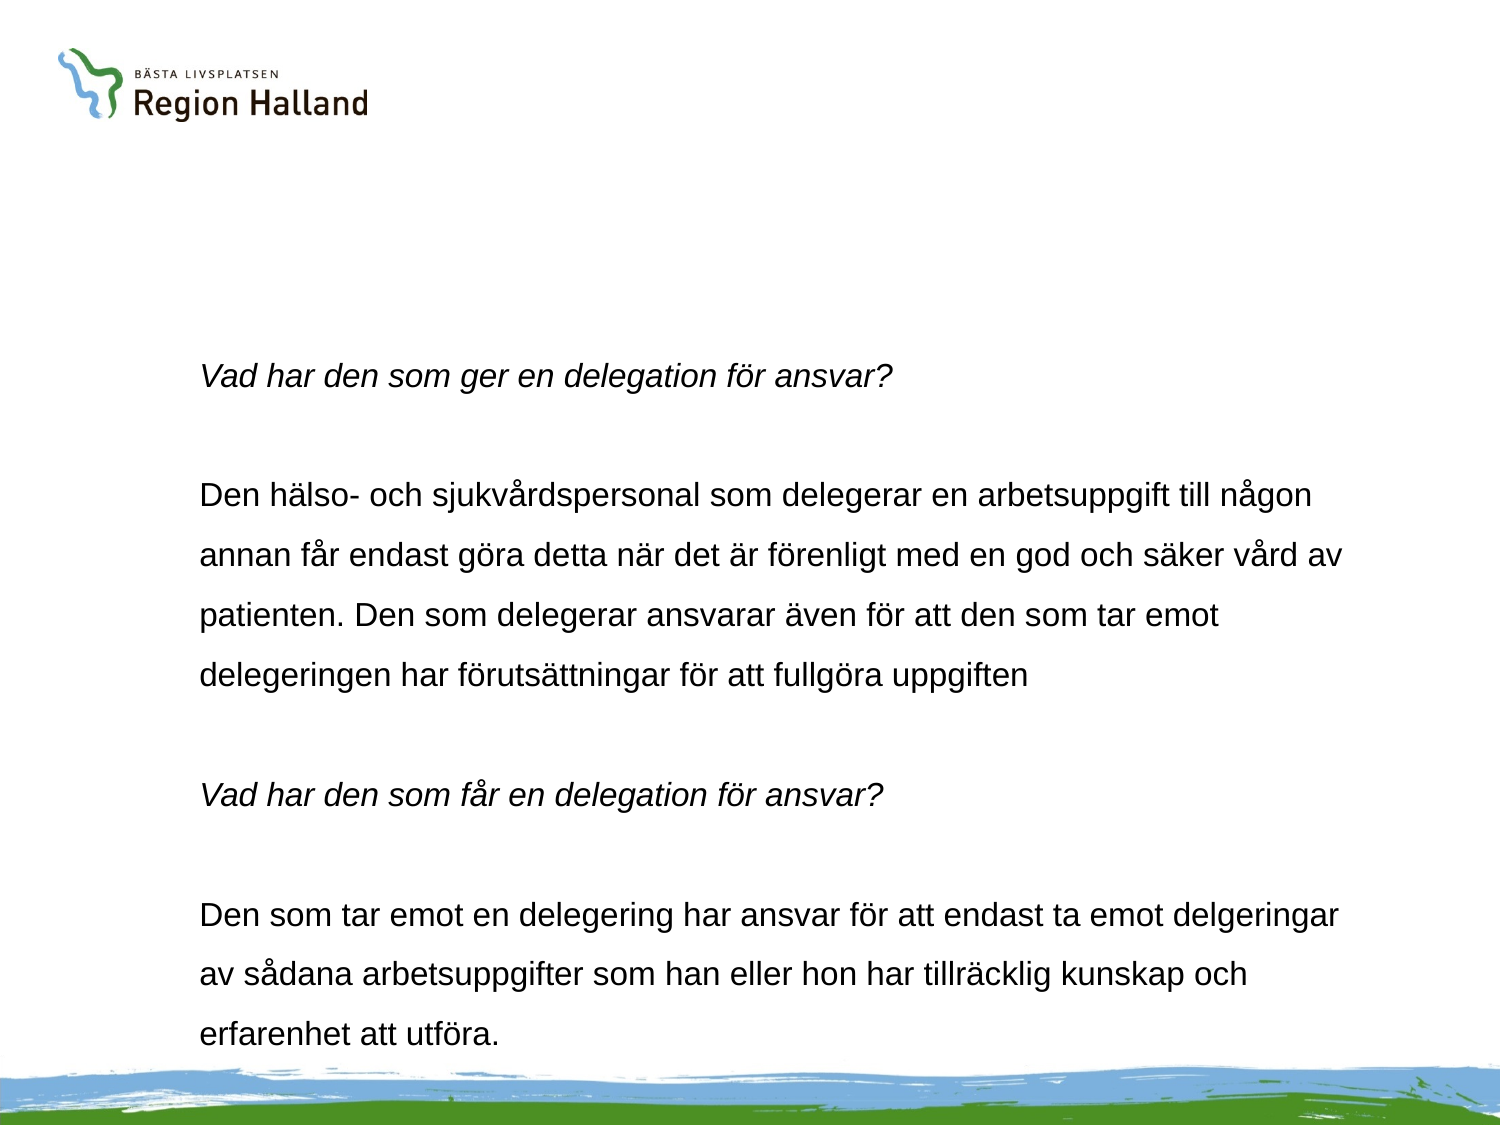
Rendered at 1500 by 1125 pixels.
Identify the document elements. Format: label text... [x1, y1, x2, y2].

picture [58, 48, 367, 122]
list Vad har den som ger en delegation för ansvar? Den hälso- och sjukvårdspersonal som delegerar en arbetsuppgift till någon annan får endast göra detta när det är förenligt med en god och säker vård av patienten. Den som delegerar ansvarar även för att den som tar emot delegeringen har förutsättningar för att fullgöra uppgiften Vad har den som får en delegation för ansvar? Den som tar emot en delegering har ansvar för att endast ta emot delgeringar av sådana arbetsuppgifter som han eller hon har tillräcklig kunskap och erfarenhet att utföra. [184, 326, 1387, 898]
picture [0, 1055, 1500, 1125]
